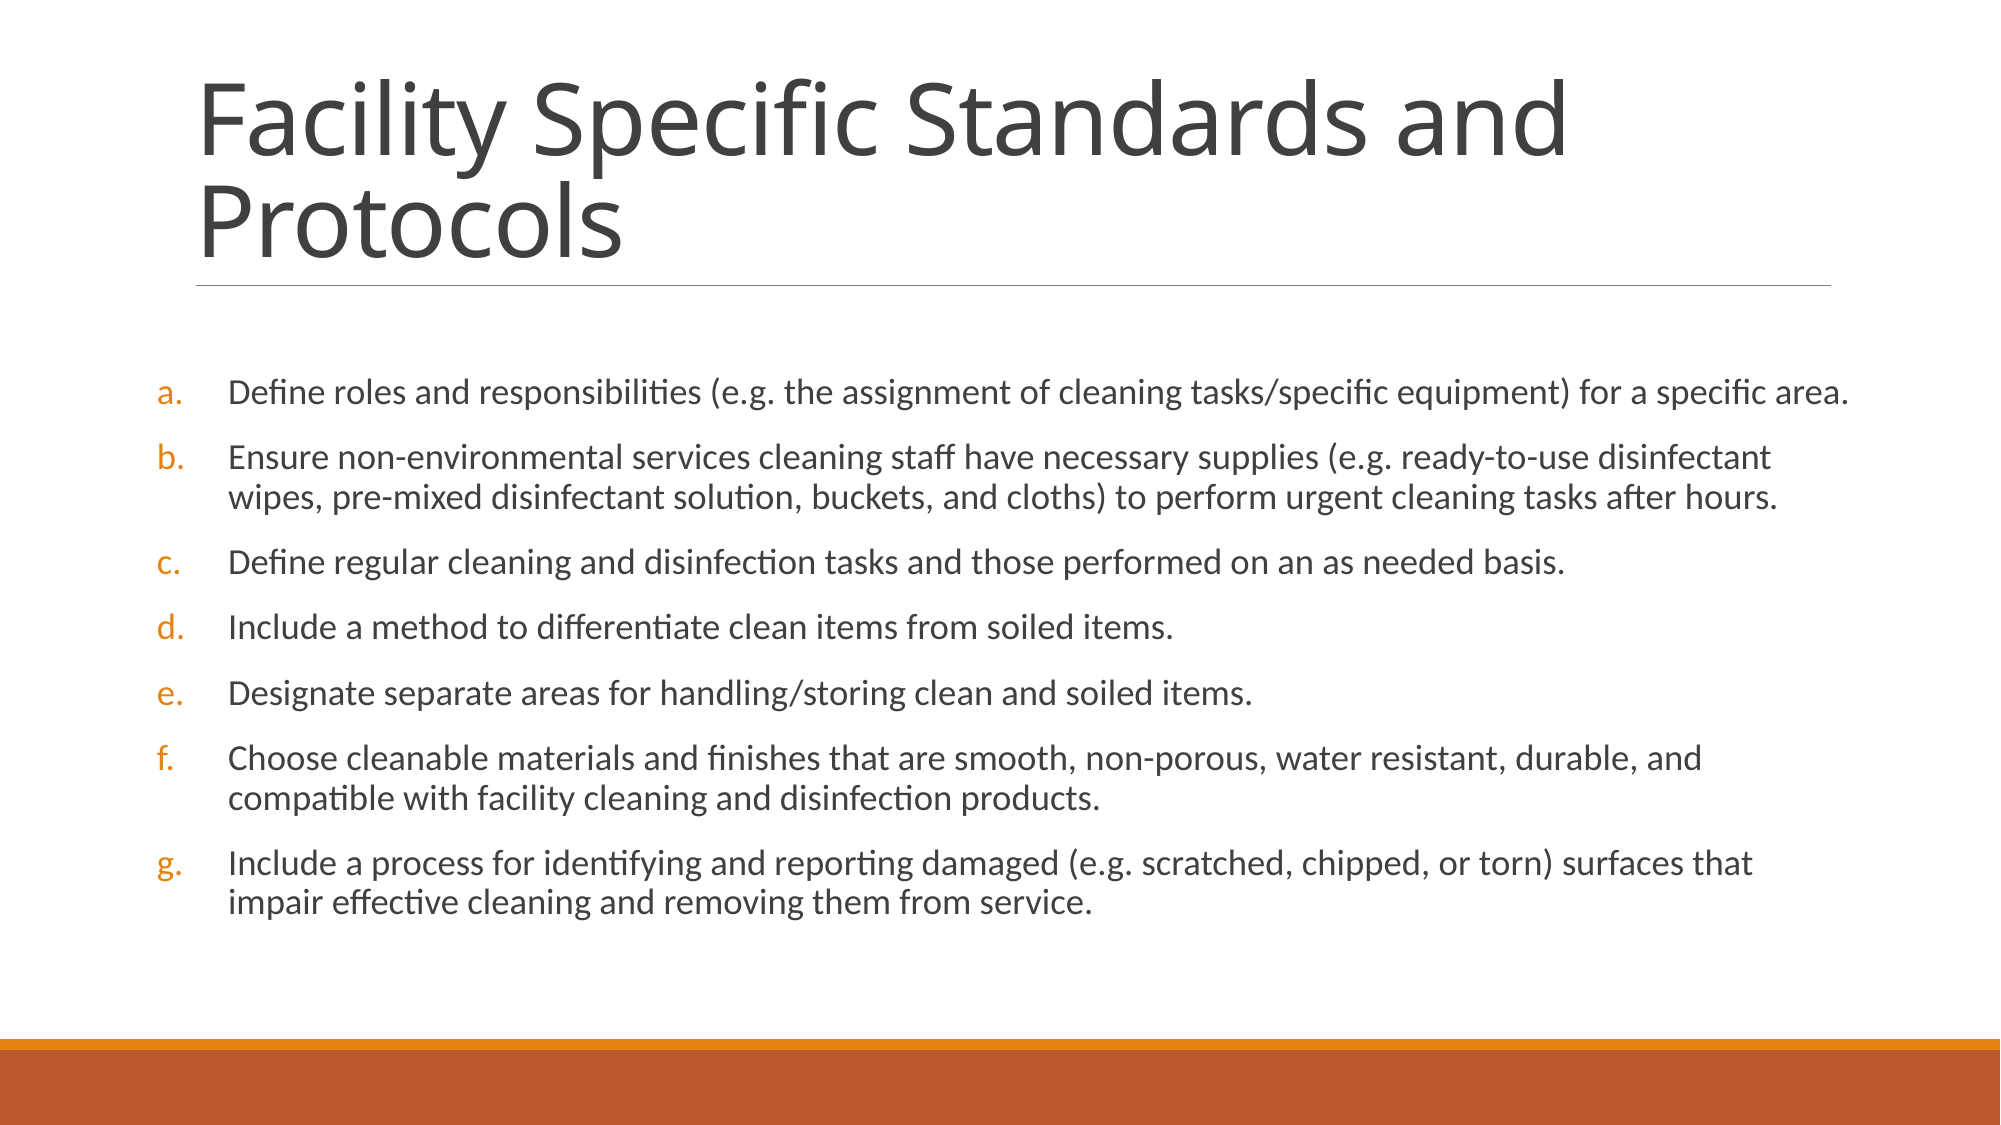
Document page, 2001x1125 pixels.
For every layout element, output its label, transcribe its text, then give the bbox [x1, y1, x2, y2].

list Define roles and responsibilities (e.g. the assignment of cleaning tasks/specific equipment) for a specific area. Ensure non-environmental services cleaning staff have necessary supplies (e.g. ready-to-use disinfectant wipes, pre-mixed disinfectant solution, buckets, and cloths) to perform urgent cleaning tasks after hours. Define regular cleaning and disinfection tasks and those performed on an as needed basis. Include a method to differentiate clean items from soiled items. Designate separate areas for handling/storing clean and soiled items. Choose cleanable materials and finishes that are smooth, non-porous, water resistant, durable, and compatible with facility cleaning and disinfection products. Include a process for identifying and reporting damaged (e.g. scratched, chipped, or torn) surfaces that impair effective cleaning and removing them from service. [156, 365, 1854, 965]
title Facility Specific Standards and Protocols [180, 47, 1830, 285]
